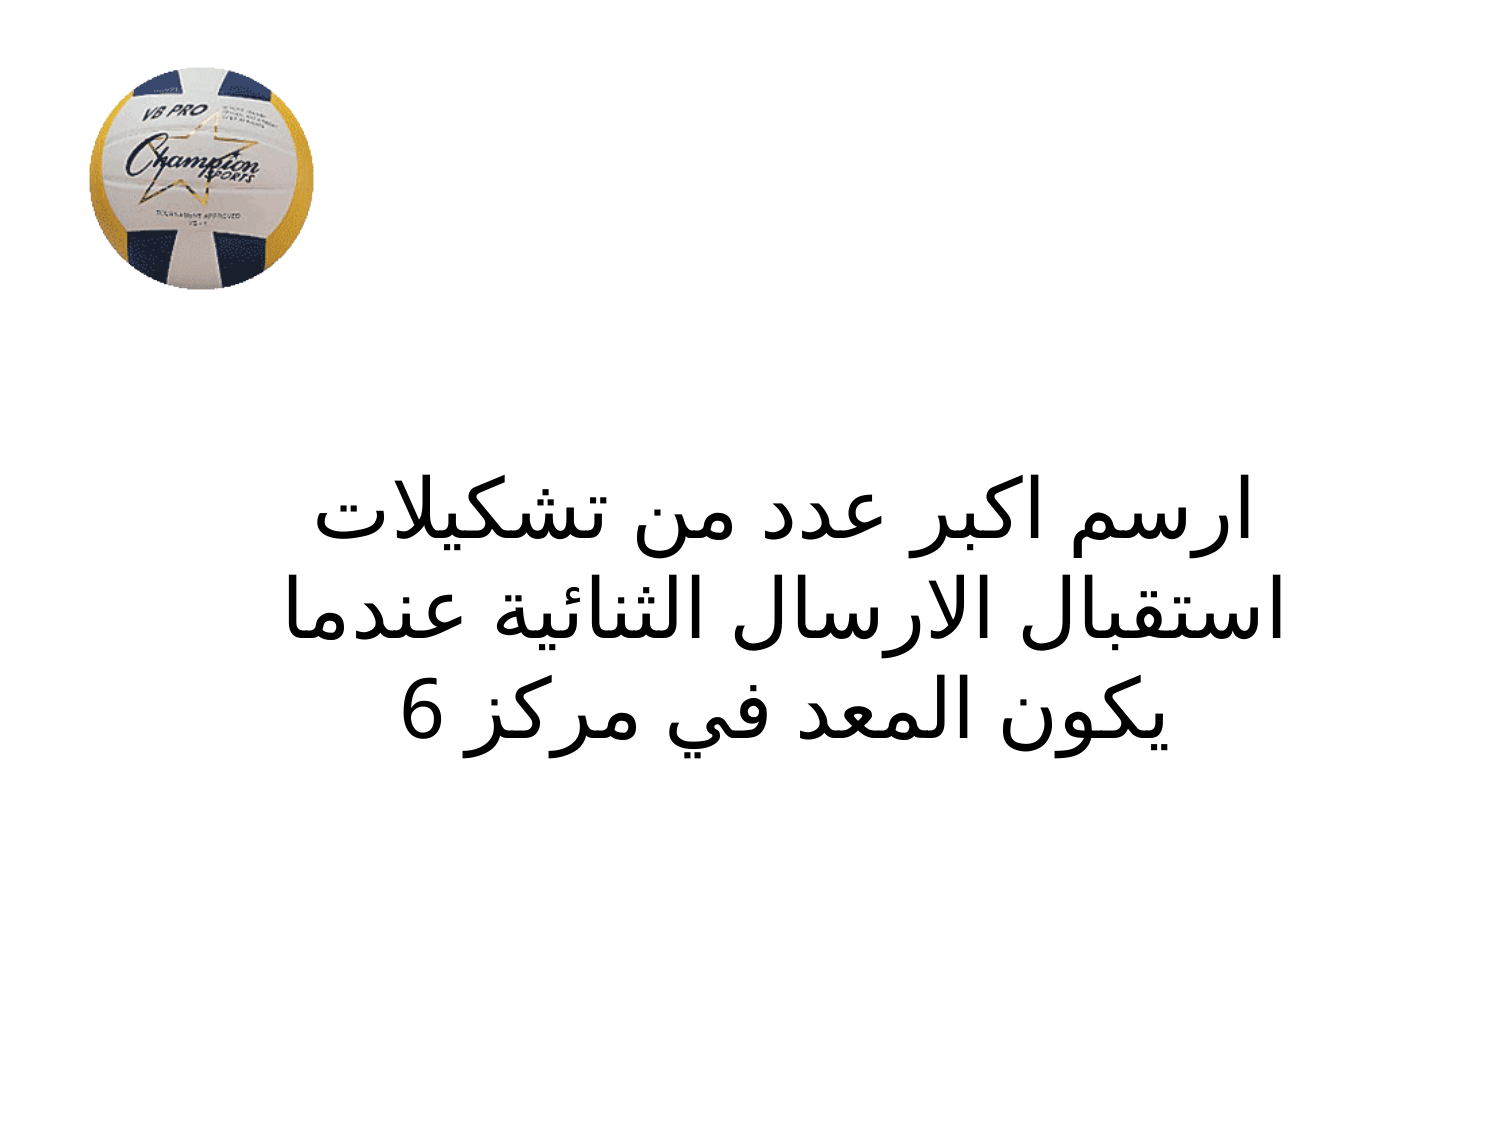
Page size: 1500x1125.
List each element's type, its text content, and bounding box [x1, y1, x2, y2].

picture [76, 54, 326, 299]
title ارسم اكبر عدد من تشكيلات استقبال الارسال الثنائية عندما يكون المعد في مركز 6 [183, 420, 1358, 789]
